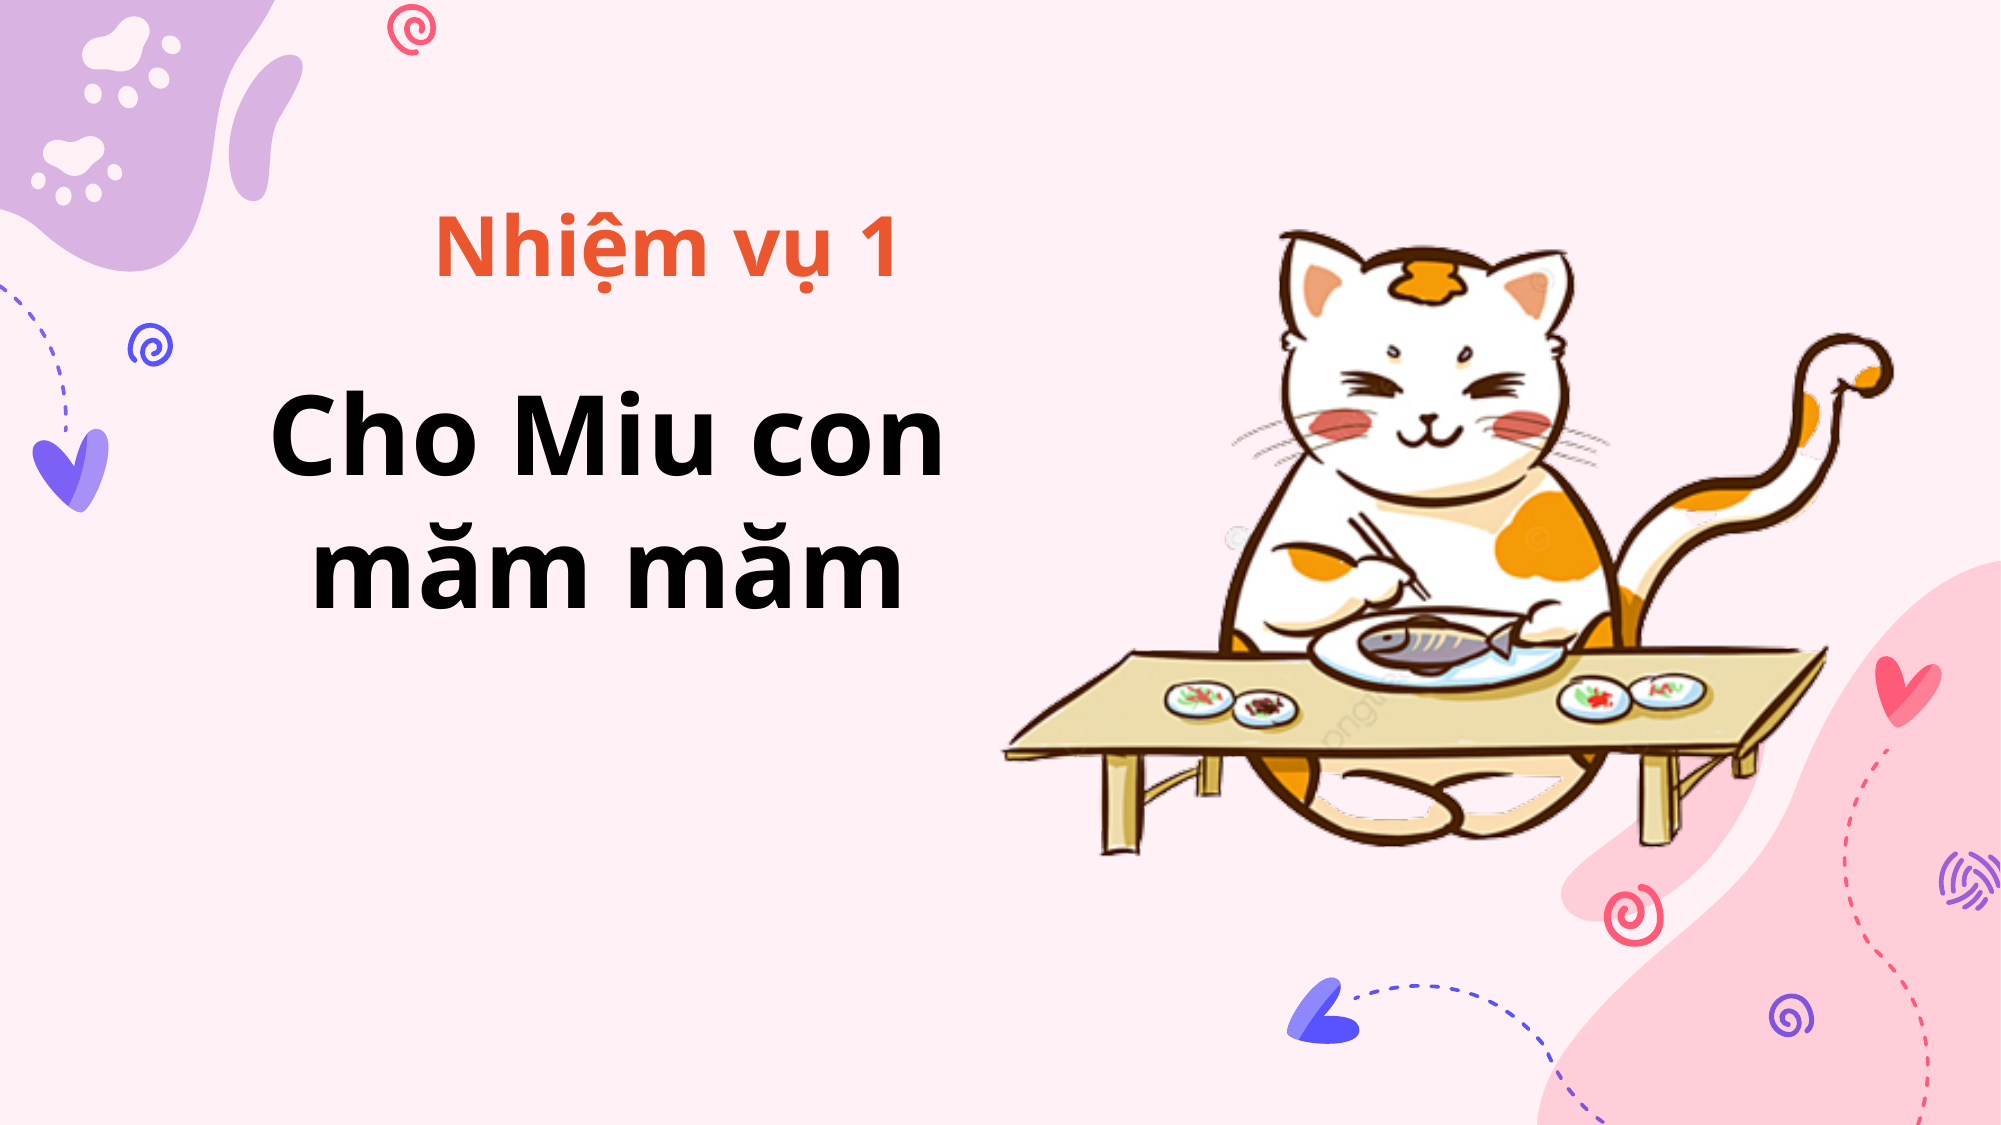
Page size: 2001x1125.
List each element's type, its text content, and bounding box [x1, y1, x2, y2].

title Cho Miu con măm măm [189, 405, 869, 590]
title Nhiệm vụ 1 [192, 90, 869, 396]
picture [874, 14, 2000, 1125]
